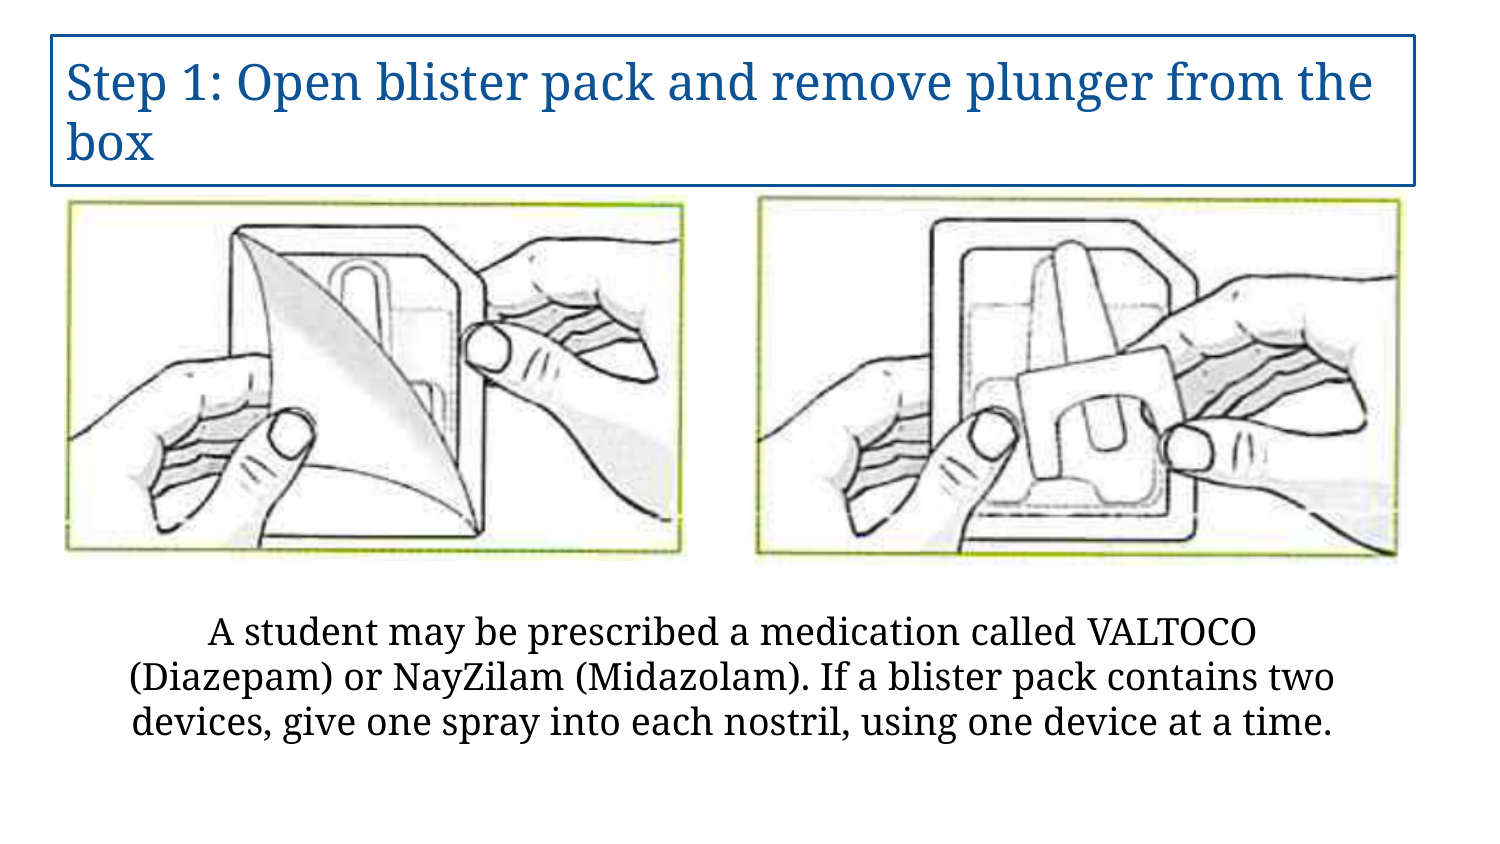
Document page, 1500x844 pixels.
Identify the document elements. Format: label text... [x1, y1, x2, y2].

text_box A student may be prescribed a medication called VALTOCO (Diazepam) or NayZilam (Midazolam). If a blister pack contains two devices, give one spray into each nostril, using one device at a time. [105, 593, 1360, 759]
picture [749, 188, 1407, 566]
text_box Step 1: Open blister pack and remove plunger from the box [51, 35, 1415, 186]
picture [63, 193, 693, 561]
